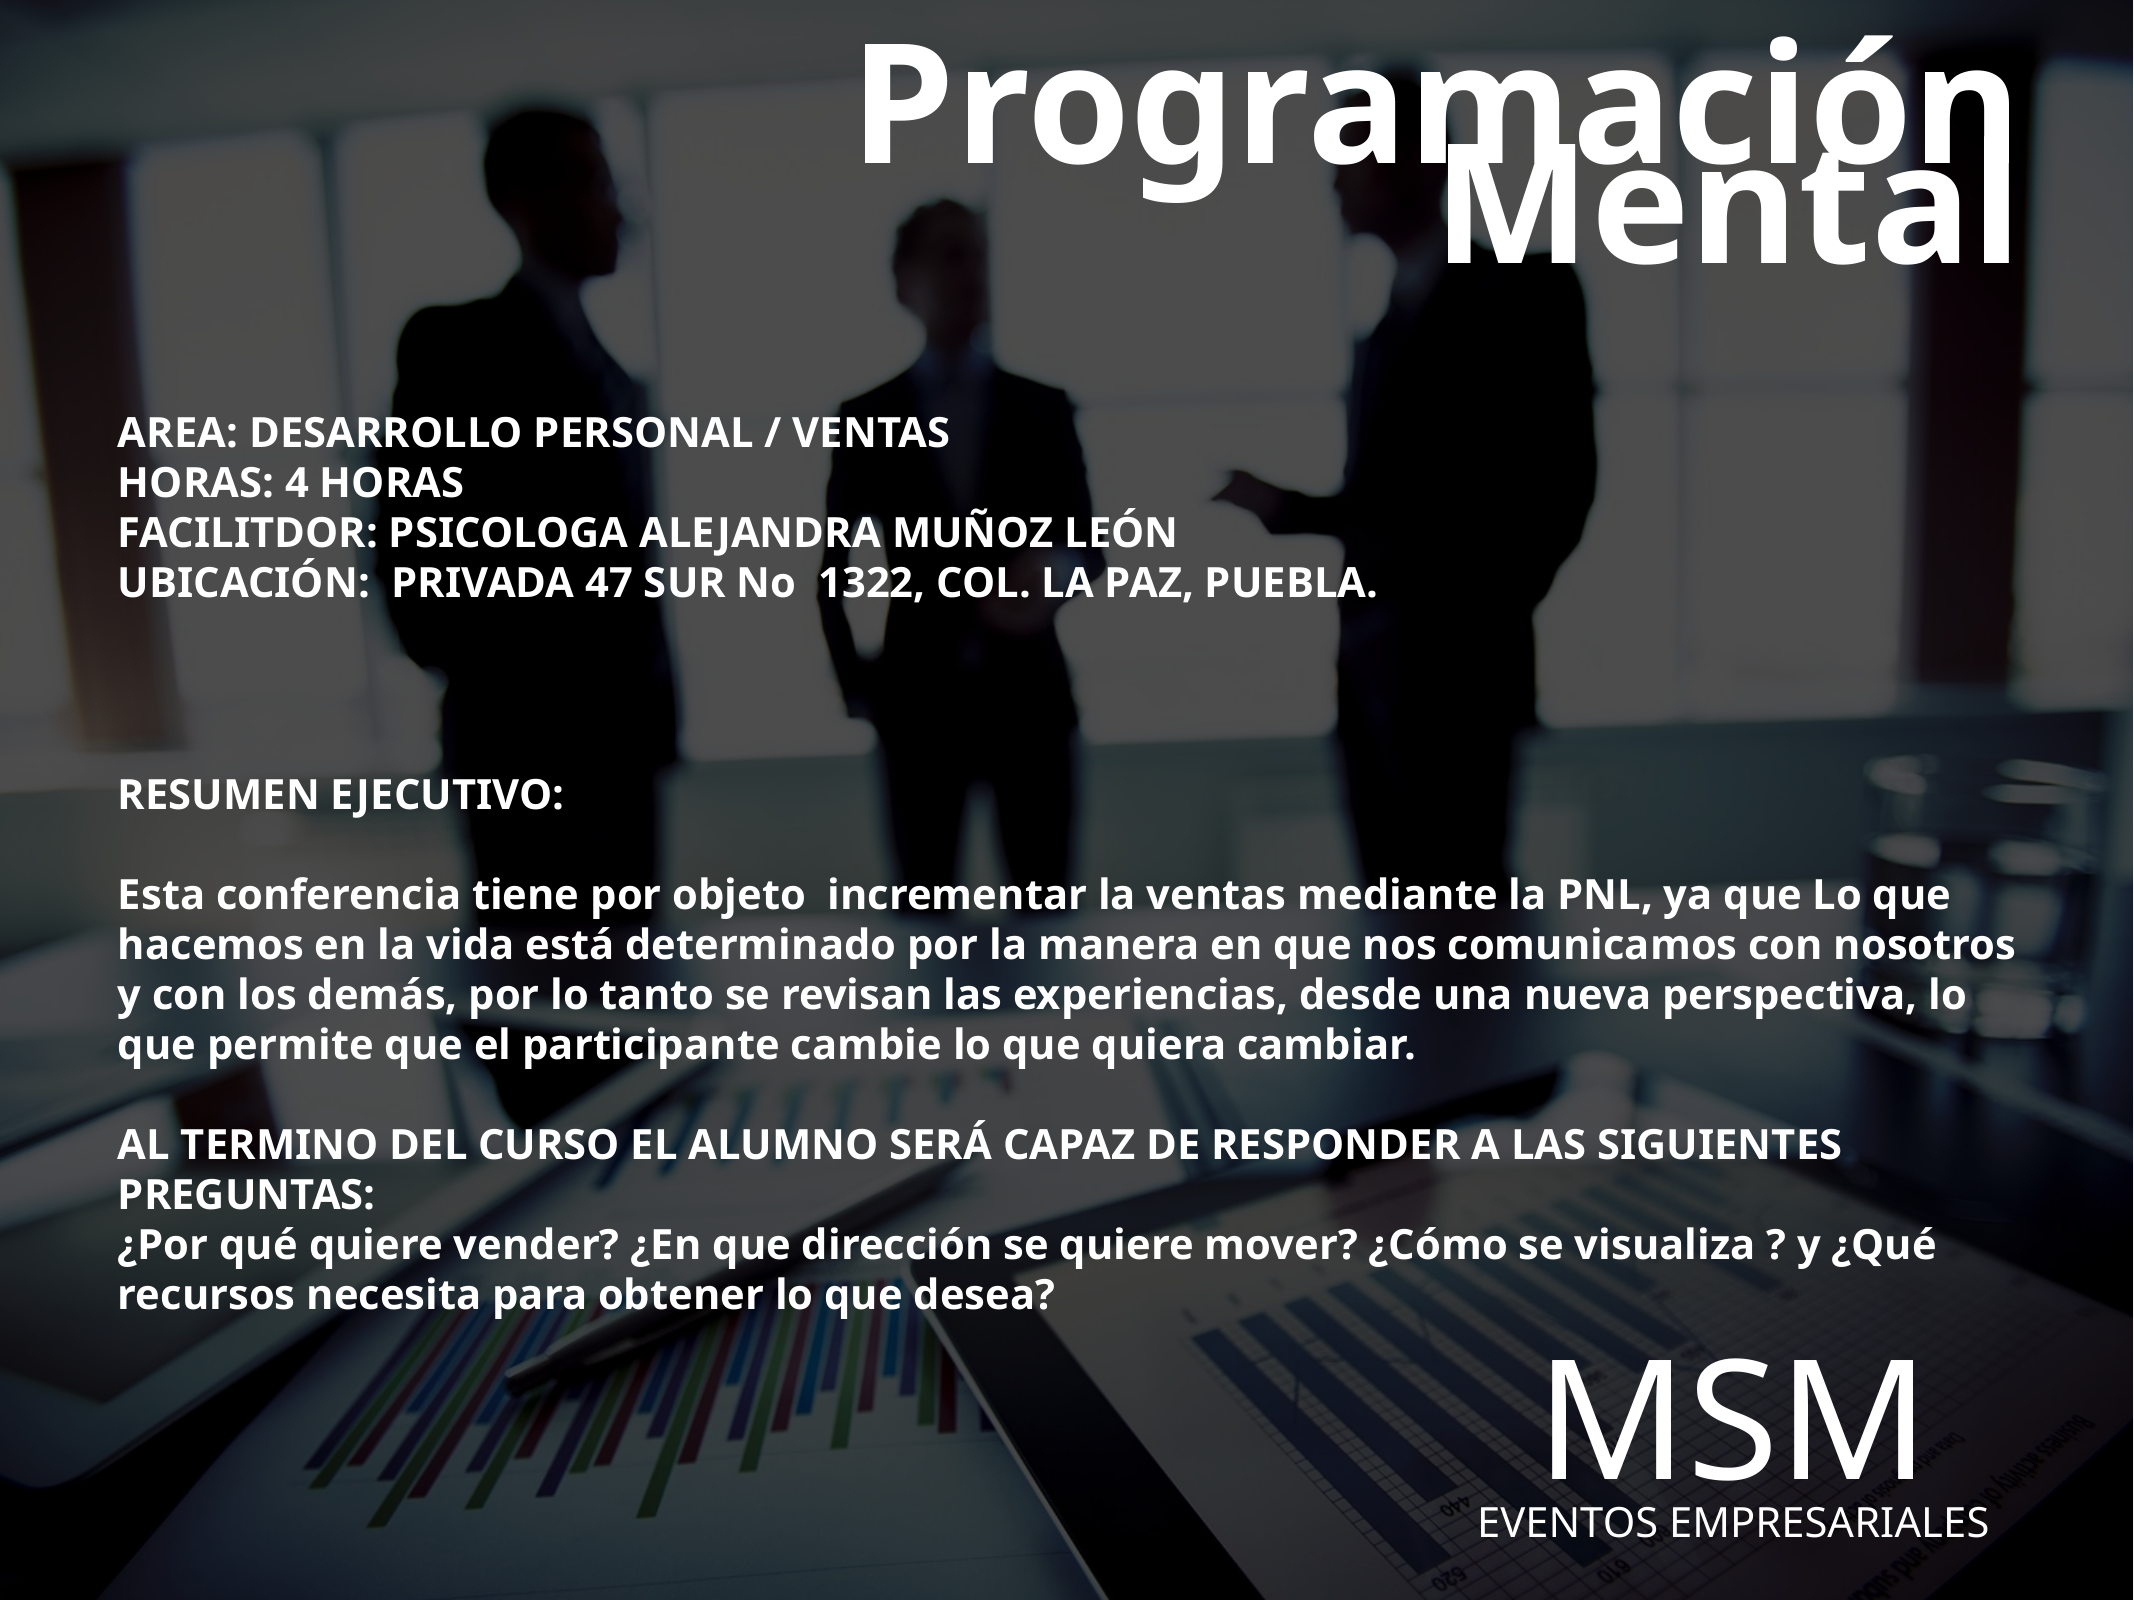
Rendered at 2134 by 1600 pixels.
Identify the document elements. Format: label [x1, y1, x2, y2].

picture [0, 0, 2134, 1600]
text_box [1436, 1303, 2031, 1555]
